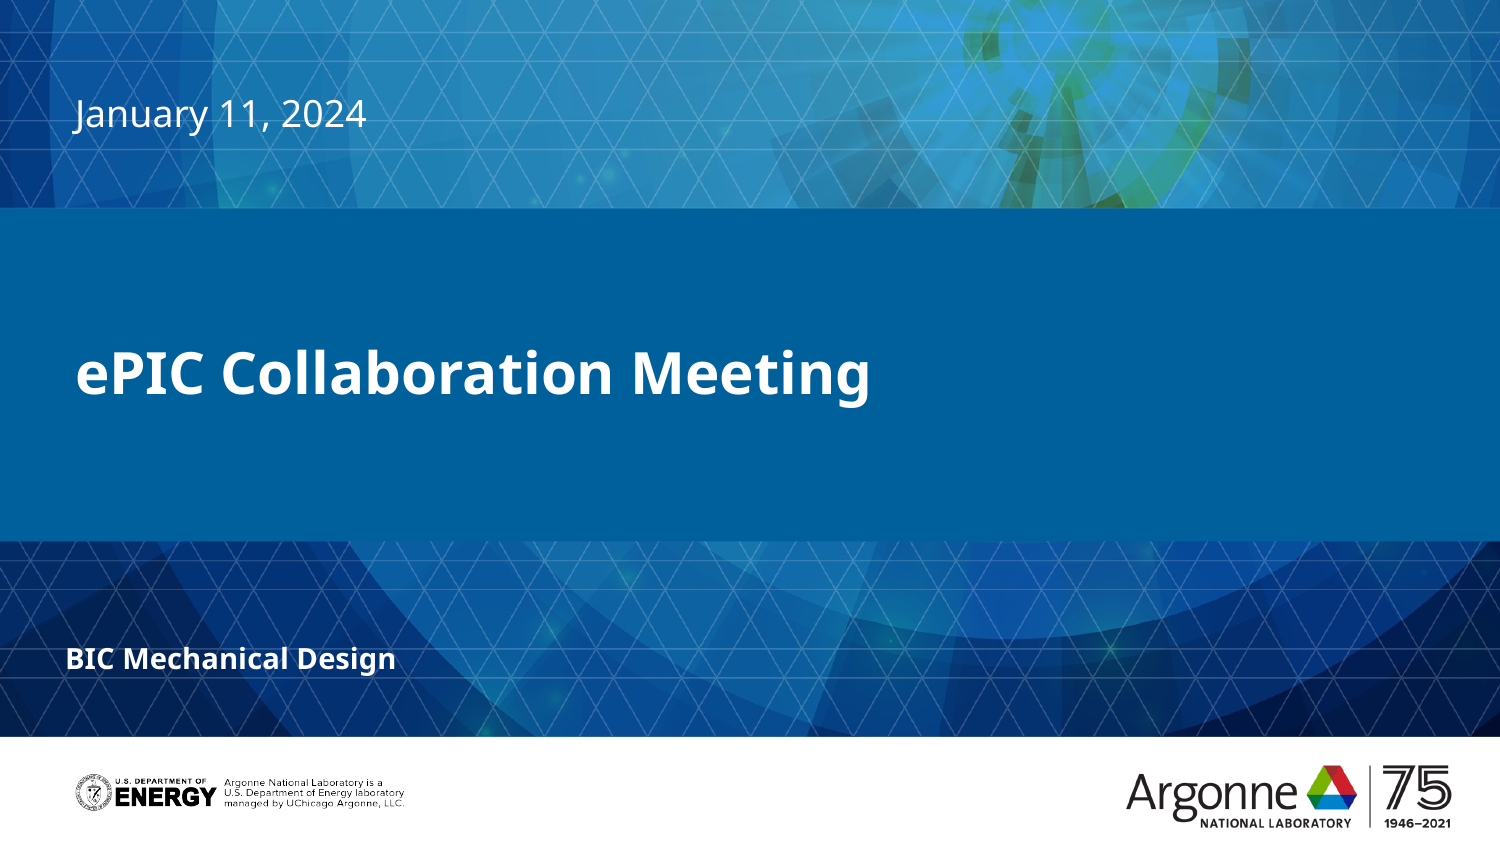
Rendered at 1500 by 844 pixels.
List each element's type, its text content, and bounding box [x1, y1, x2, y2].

picture [72, 771, 409, 814]
list January 11, 2024 [0, 25, 1471, 185]
picture [0, 542, 1500, 737]
text_box BIC Mechanical Design [65, 626, 1500, 711]
picture [1104, 743, 1473, 840]
title ePIC Collaboration Meeting [0, 208, 1500, 542]
picture [902, 618, 909, 626]
picture [0, 0, 1500, 208]
